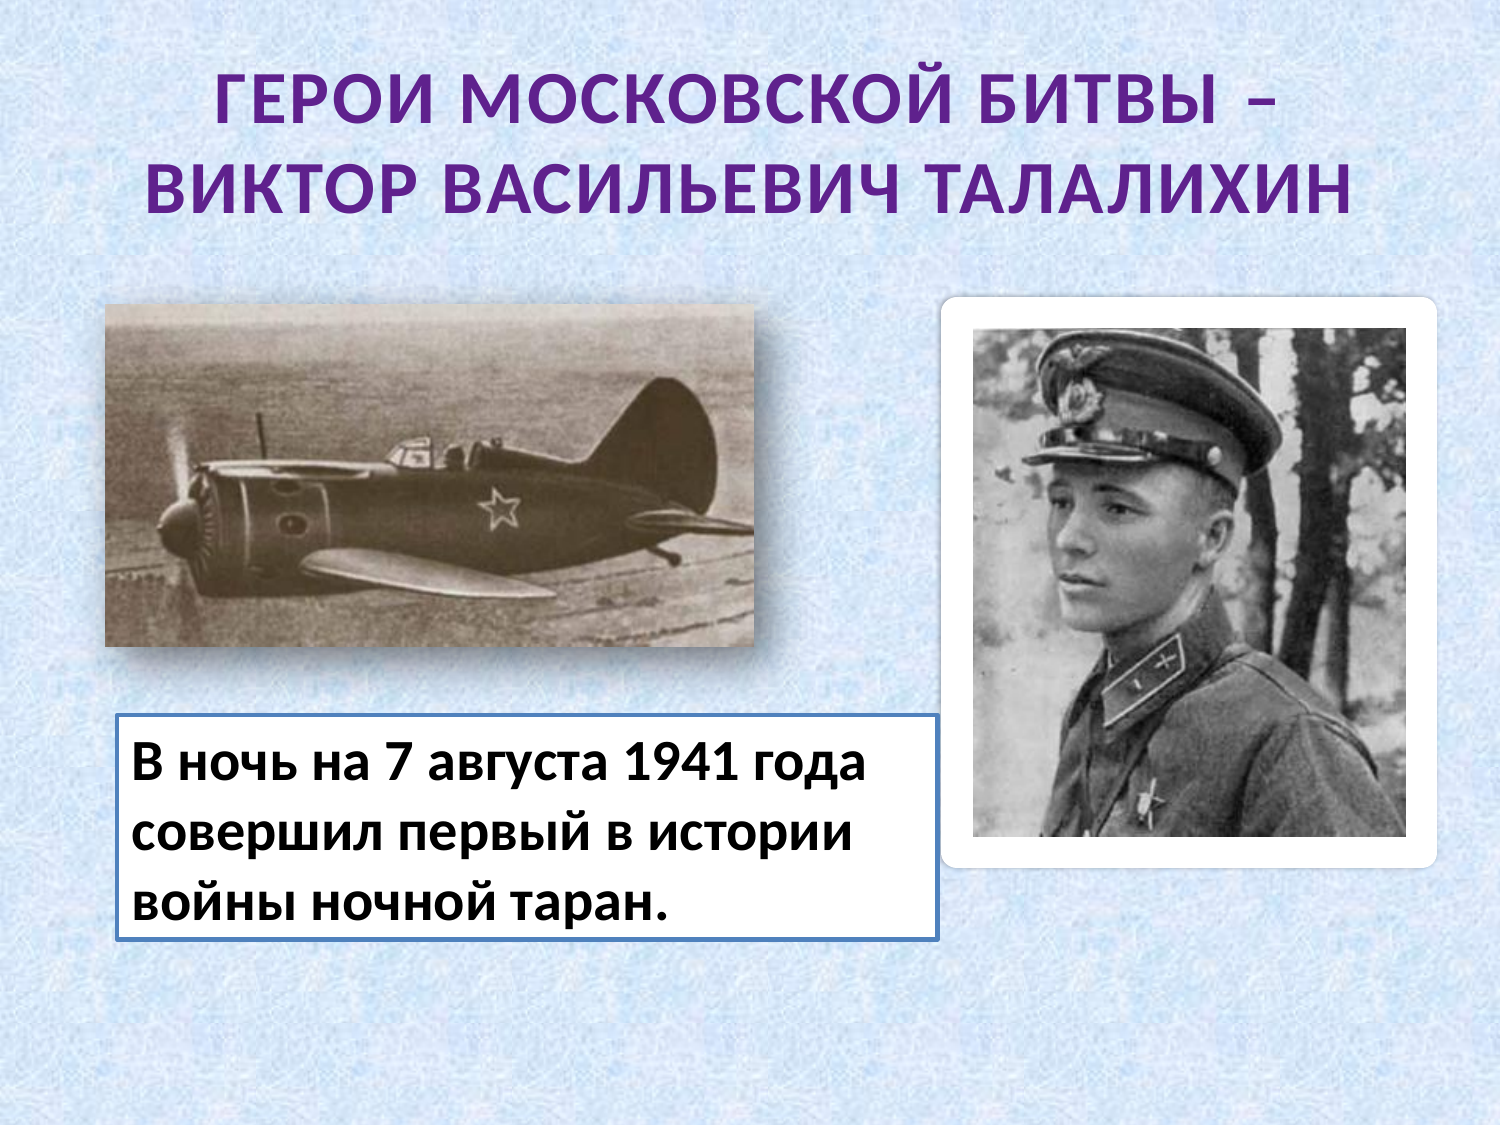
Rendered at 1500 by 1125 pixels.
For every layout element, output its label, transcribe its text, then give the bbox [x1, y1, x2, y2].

title ГЕРОИ МОСКОВСКОЙ БИТВЫ – ВИКТОР ВАСИЛЬЕВИЧ ТАЛАЛИХИН [75, 45, 1425, 233]
text_box В ночь на 7 августа 1941 года совершил первый в истории войны ночной таран. [115, 713, 940, 942]
picture [0, 0, 1500, 1125]
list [972, 327, 1407, 838]
